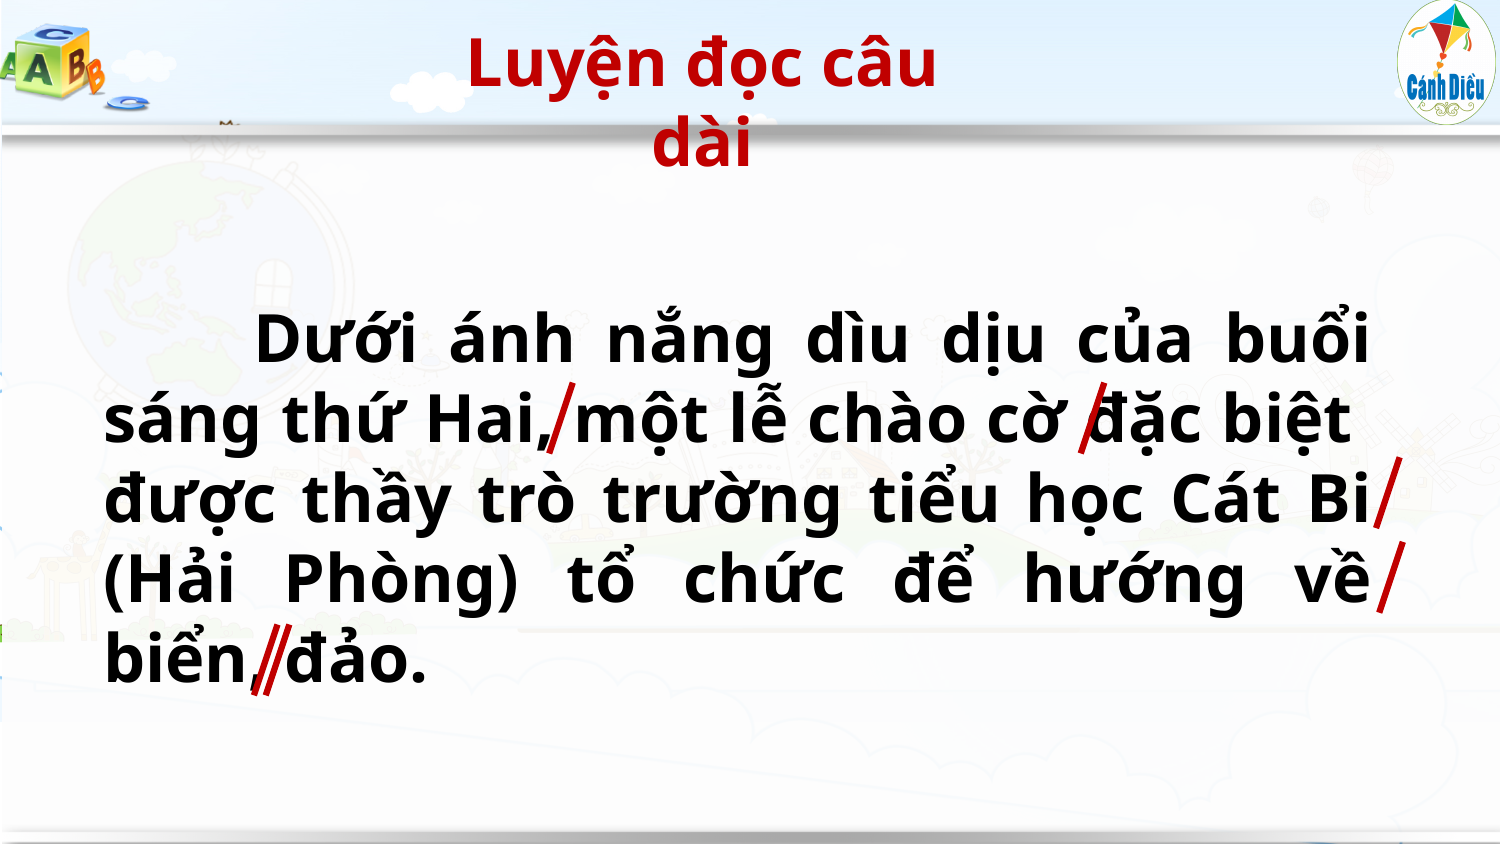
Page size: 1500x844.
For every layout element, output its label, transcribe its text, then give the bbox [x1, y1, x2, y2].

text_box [253, 624, 290, 696]
text_box Dưới ánh nắng dìu dịu của buổi sáng thứ Hai, một lễ chào cờ đặc biệt được thầy trò trường tiểu học Cát Bi (Hải Phòng) tổ chức để hướng về biển, đảo. [88, 288, 1388, 703]
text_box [1080, 382, 1105, 454]
picture [0, 0, 1500, 844]
text_box Luyện đọc câu dài [395, 12, 1010, 188]
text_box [548, 382, 573, 454]
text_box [1378, 541, 1404, 613]
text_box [1375, 456, 1400, 529]
